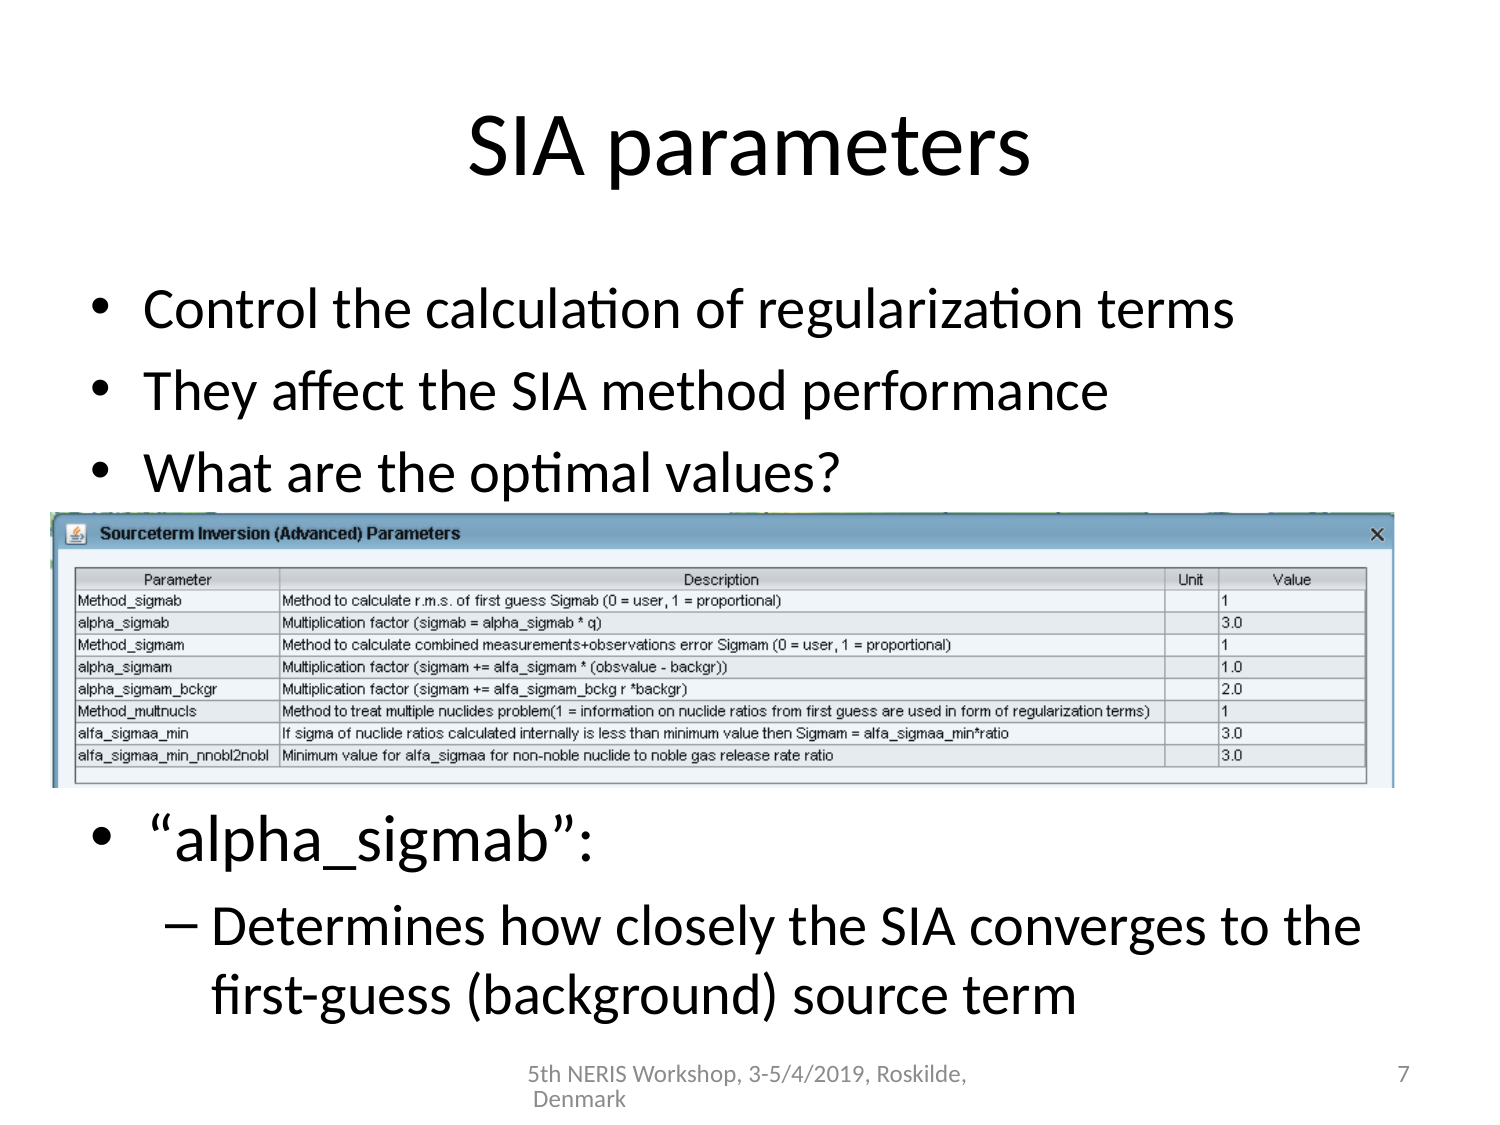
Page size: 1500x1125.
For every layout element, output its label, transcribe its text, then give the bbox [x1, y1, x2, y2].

footer 5th NERIS Workshop, 3-5/4/2019, Roskilde, Denmark [512, 1042, 988, 1103]
title SIA parameters [75, 45, 1425, 233]
slide_number 7 [1074, 1042, 1425, 1103]
list Control the calculation of regularization terms They affect the SIA method performance What are the optimal values? [75, 262, 1425, 513]
picture [49, 512, 1395, 788]
